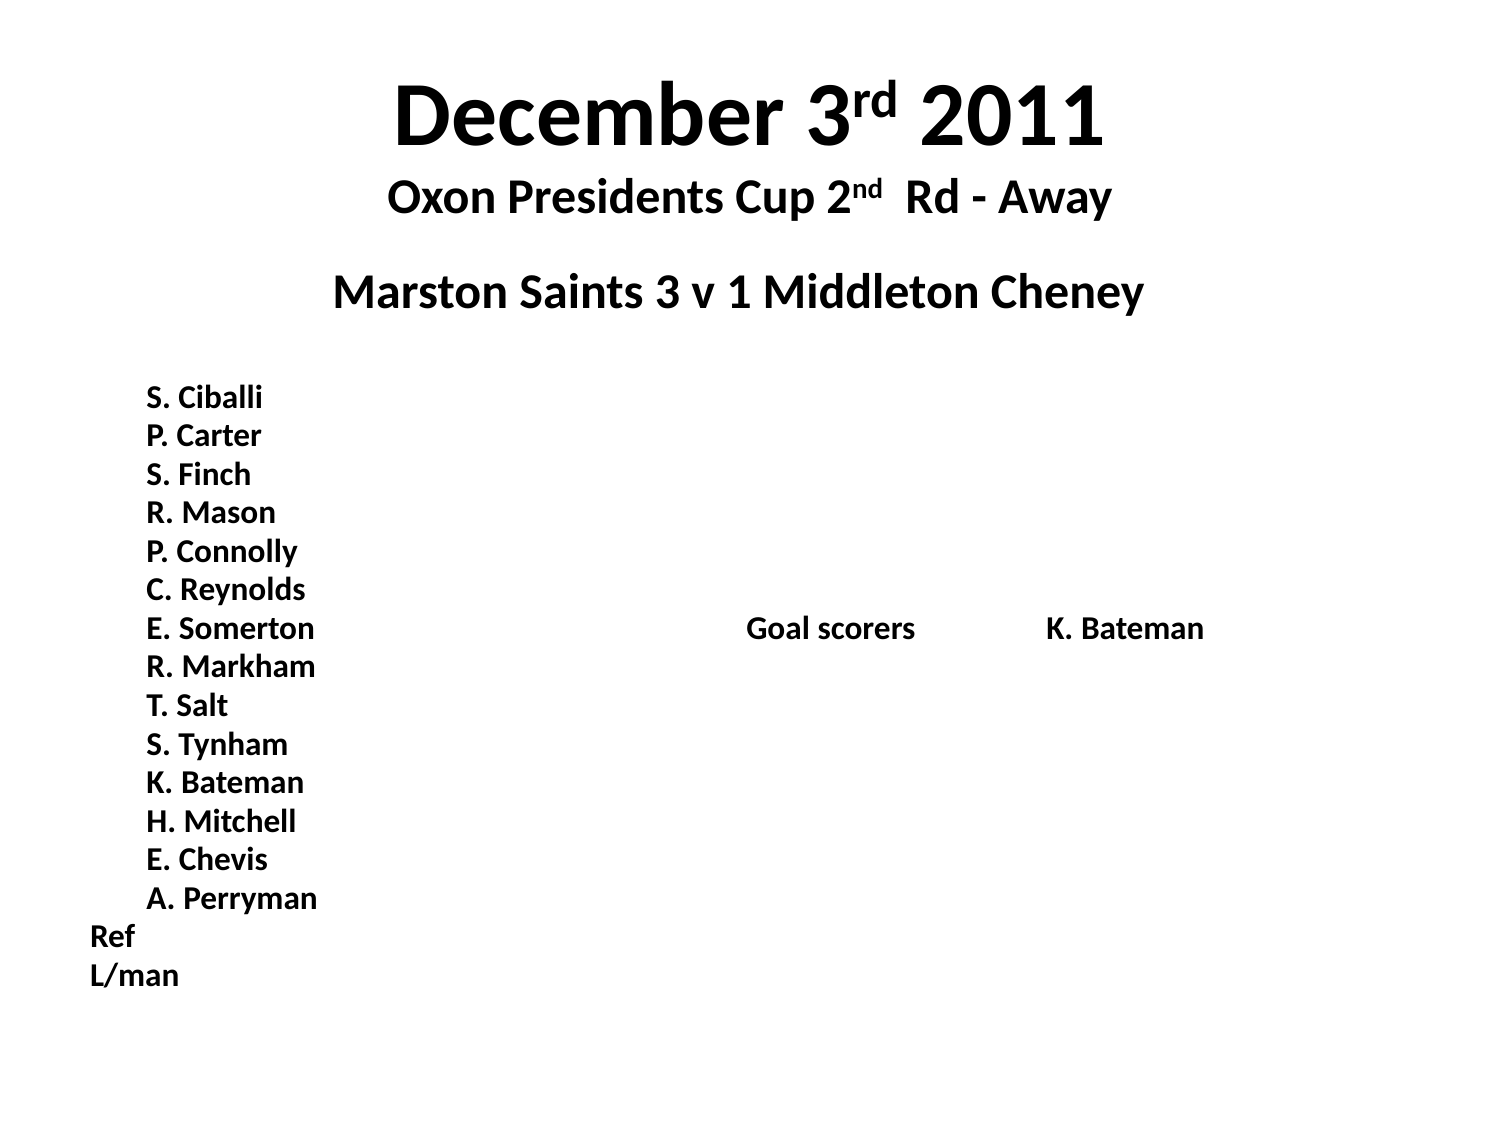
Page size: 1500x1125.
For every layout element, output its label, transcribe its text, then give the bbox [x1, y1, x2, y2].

list Marston Saints 3 v 1 Middleton Cheney S. Ciballi P. Carter S. Finch R. Mason P. Connolly C. Reynolds E. Somerton Goal scorers K. Bateman R. Markham T. Salt S. Tynham K. Bateman H. Mitchell E. Chevis A. Perryman Ref L/man [75, 262, 1425, 1005]
title December 3rd 2011 Oxon Presidents Cup 2nd Rd - Away [75, 45, 1425, 233]
